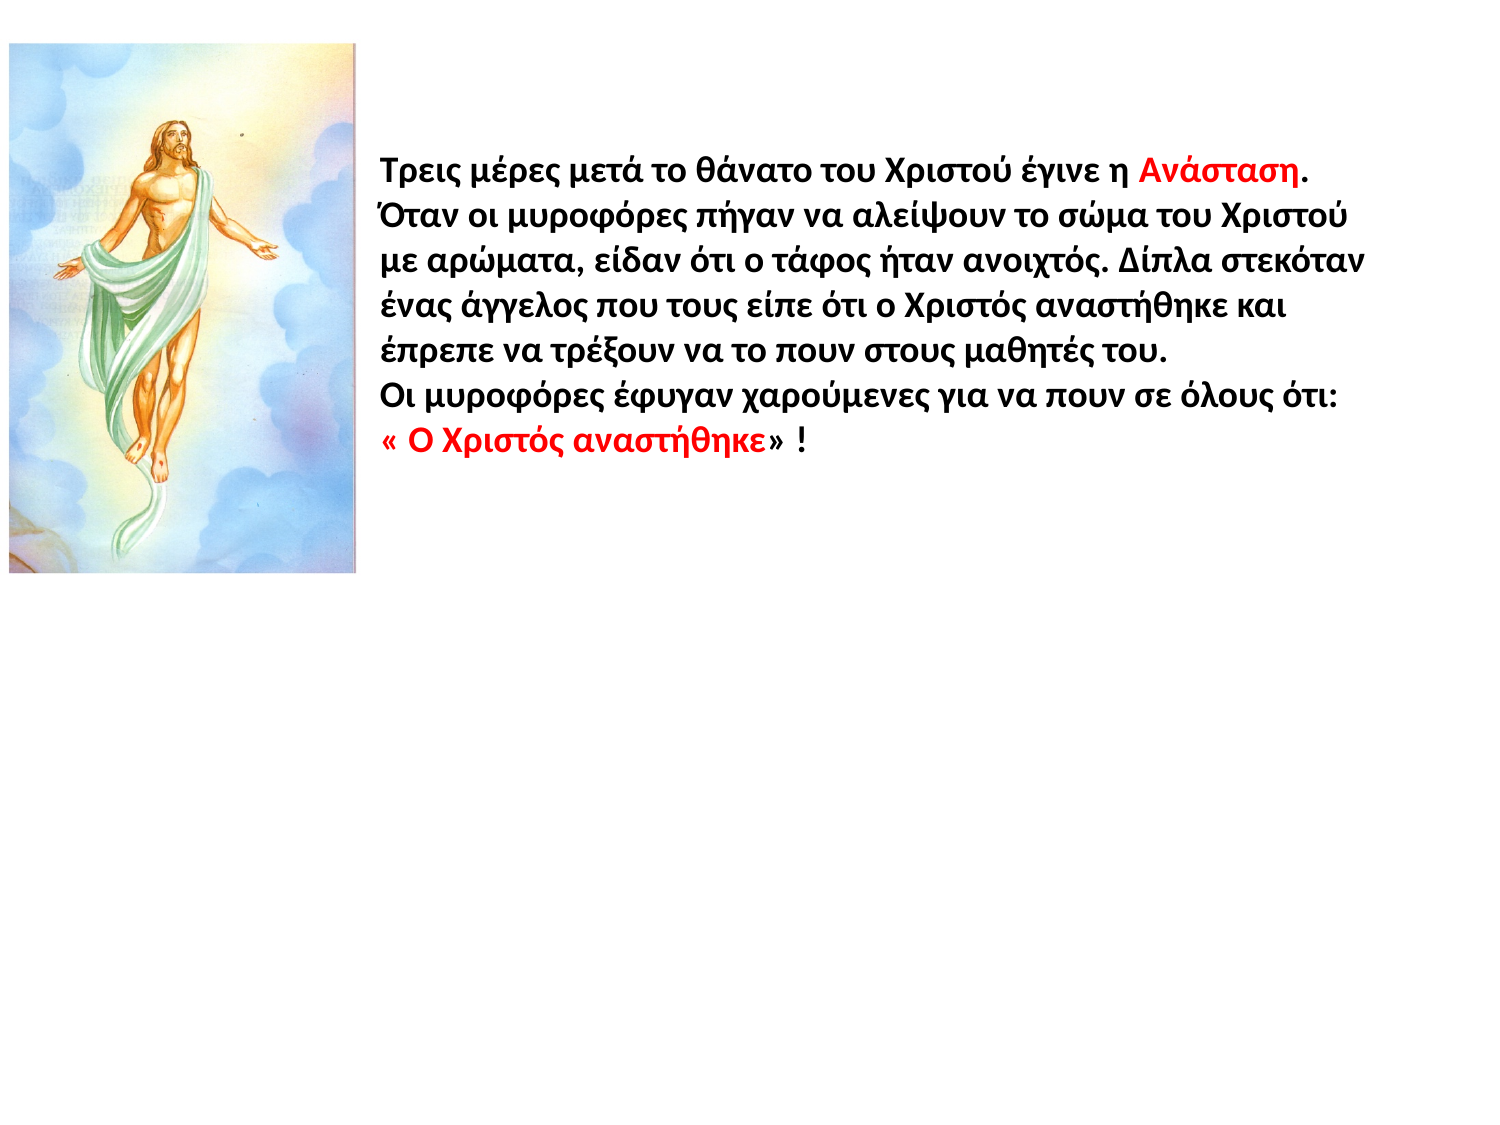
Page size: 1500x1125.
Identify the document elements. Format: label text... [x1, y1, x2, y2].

picture [0, 38, 366, 578]
text_box Τρεις μέρες μετά το θάνατο του Χριστού έγινε η Ανάσταση. Όταν οι μυροφόρες πήγαν να αλείψουν το σώμα του Χριστού με αρώματα, είδαν ότι ο τάφος ήταν ανοιχτός. Δίπλα στεκόταν ένας άγγελος που τους είπε ότι ο Χριστός αναστήθηκε και έπρεπε να τρέξουν να το πουν στους μαθητές του. Οι μυροφόρες έφυγαν χαρούμενες για να πουν σε όλους ότι: « Ο Χριστός αναστήθηκε» ! [370, 137, 1420, 468]
